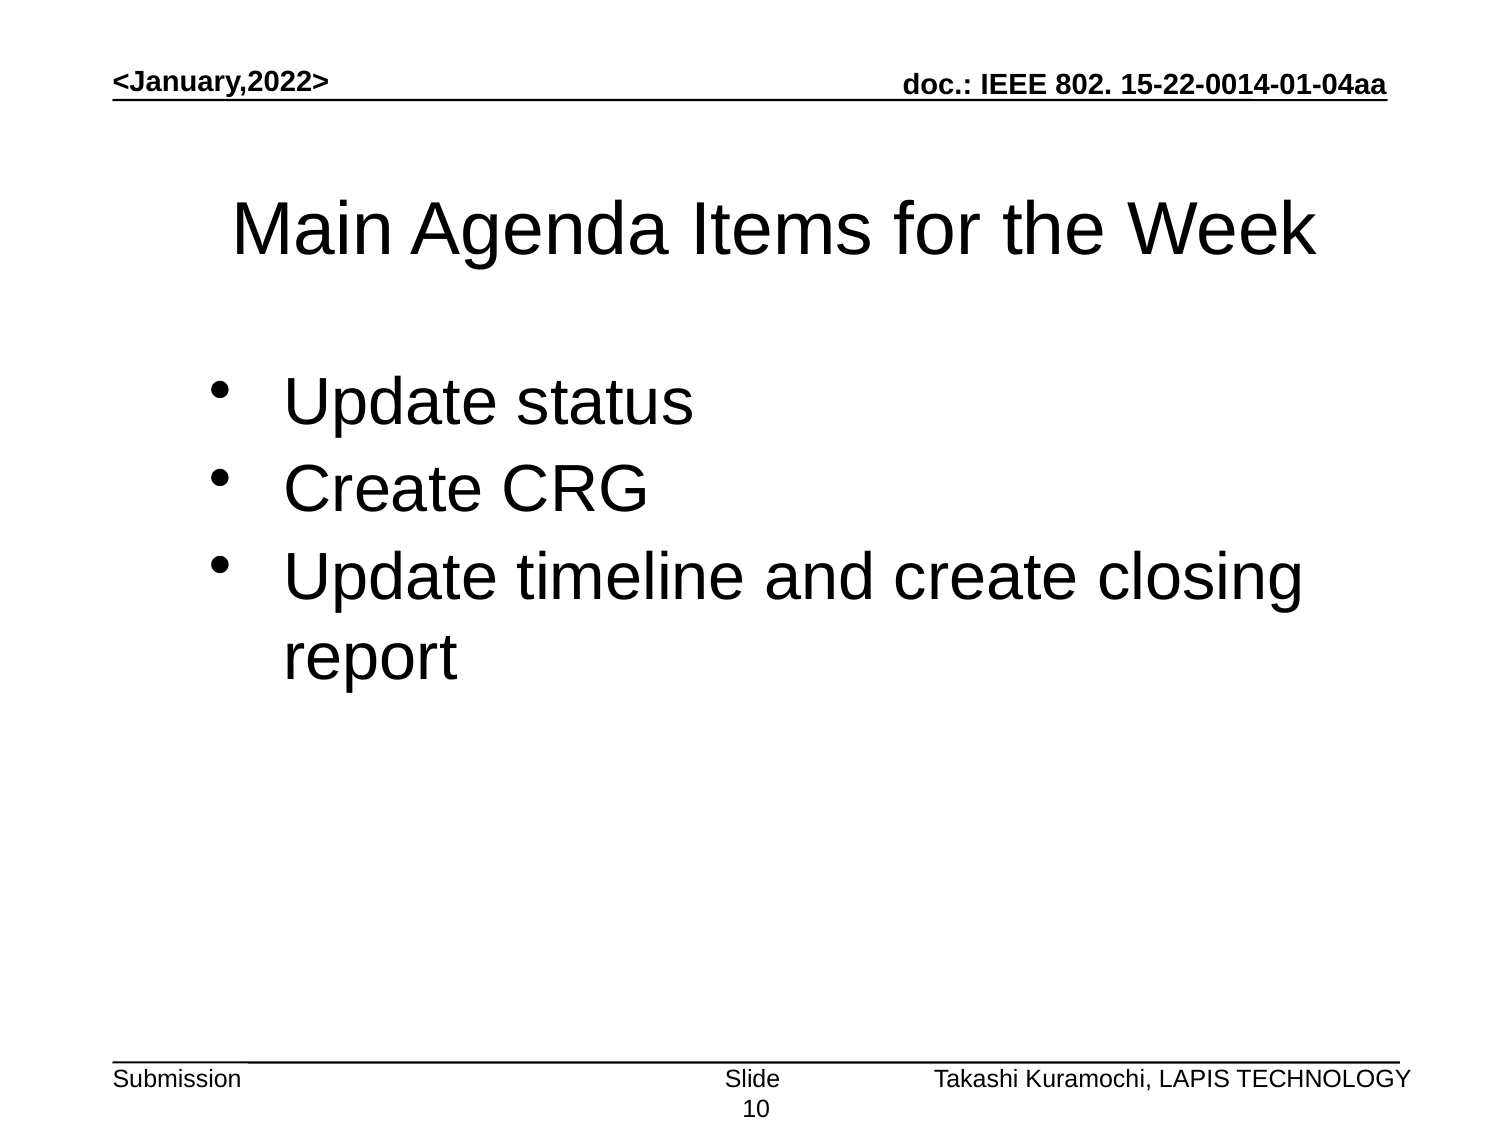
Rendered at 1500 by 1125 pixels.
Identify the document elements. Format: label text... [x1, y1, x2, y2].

text_box Main Agenda Items for the Week [137, 137, 1413, 313]
slide_number Slide 10 [712, 1062, 800, 1093]
footer Takashi Kuramochi, LAPIS TECHNOLOGY [820, 1062, 1413, 1093]
text_box Update status Create CRG Update timeline and create closing report [137, 349, 1413, 1025]
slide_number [112, 62, 375, 98]
